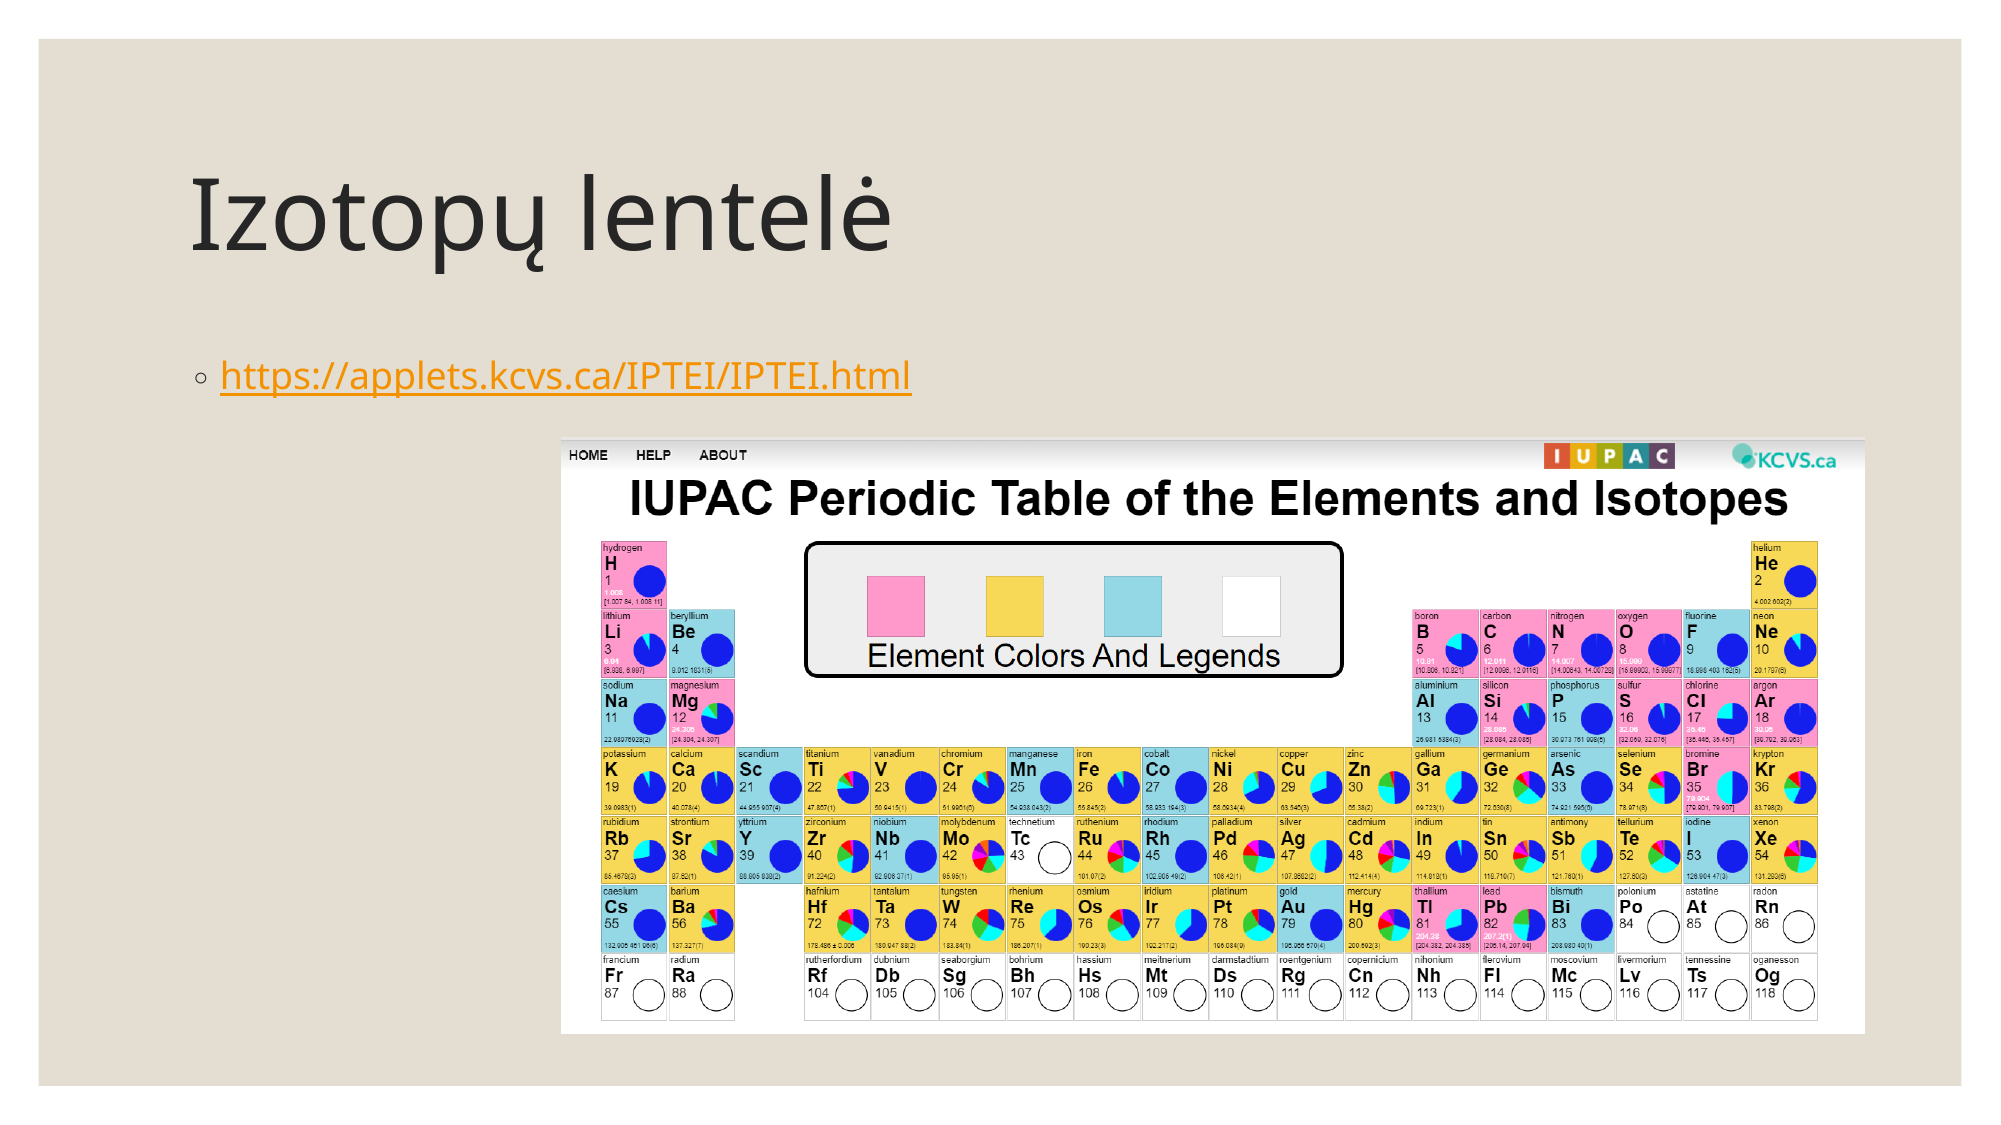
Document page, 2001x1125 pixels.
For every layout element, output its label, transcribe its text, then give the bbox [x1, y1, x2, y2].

title Izotopų lentelė [174, 105, 1825, 331]
list https://applets.kcvs.ca/IPTEI/IPTEI.html [174, 345, 1825, 990]
picture [561, 437, 1865, 1034]
